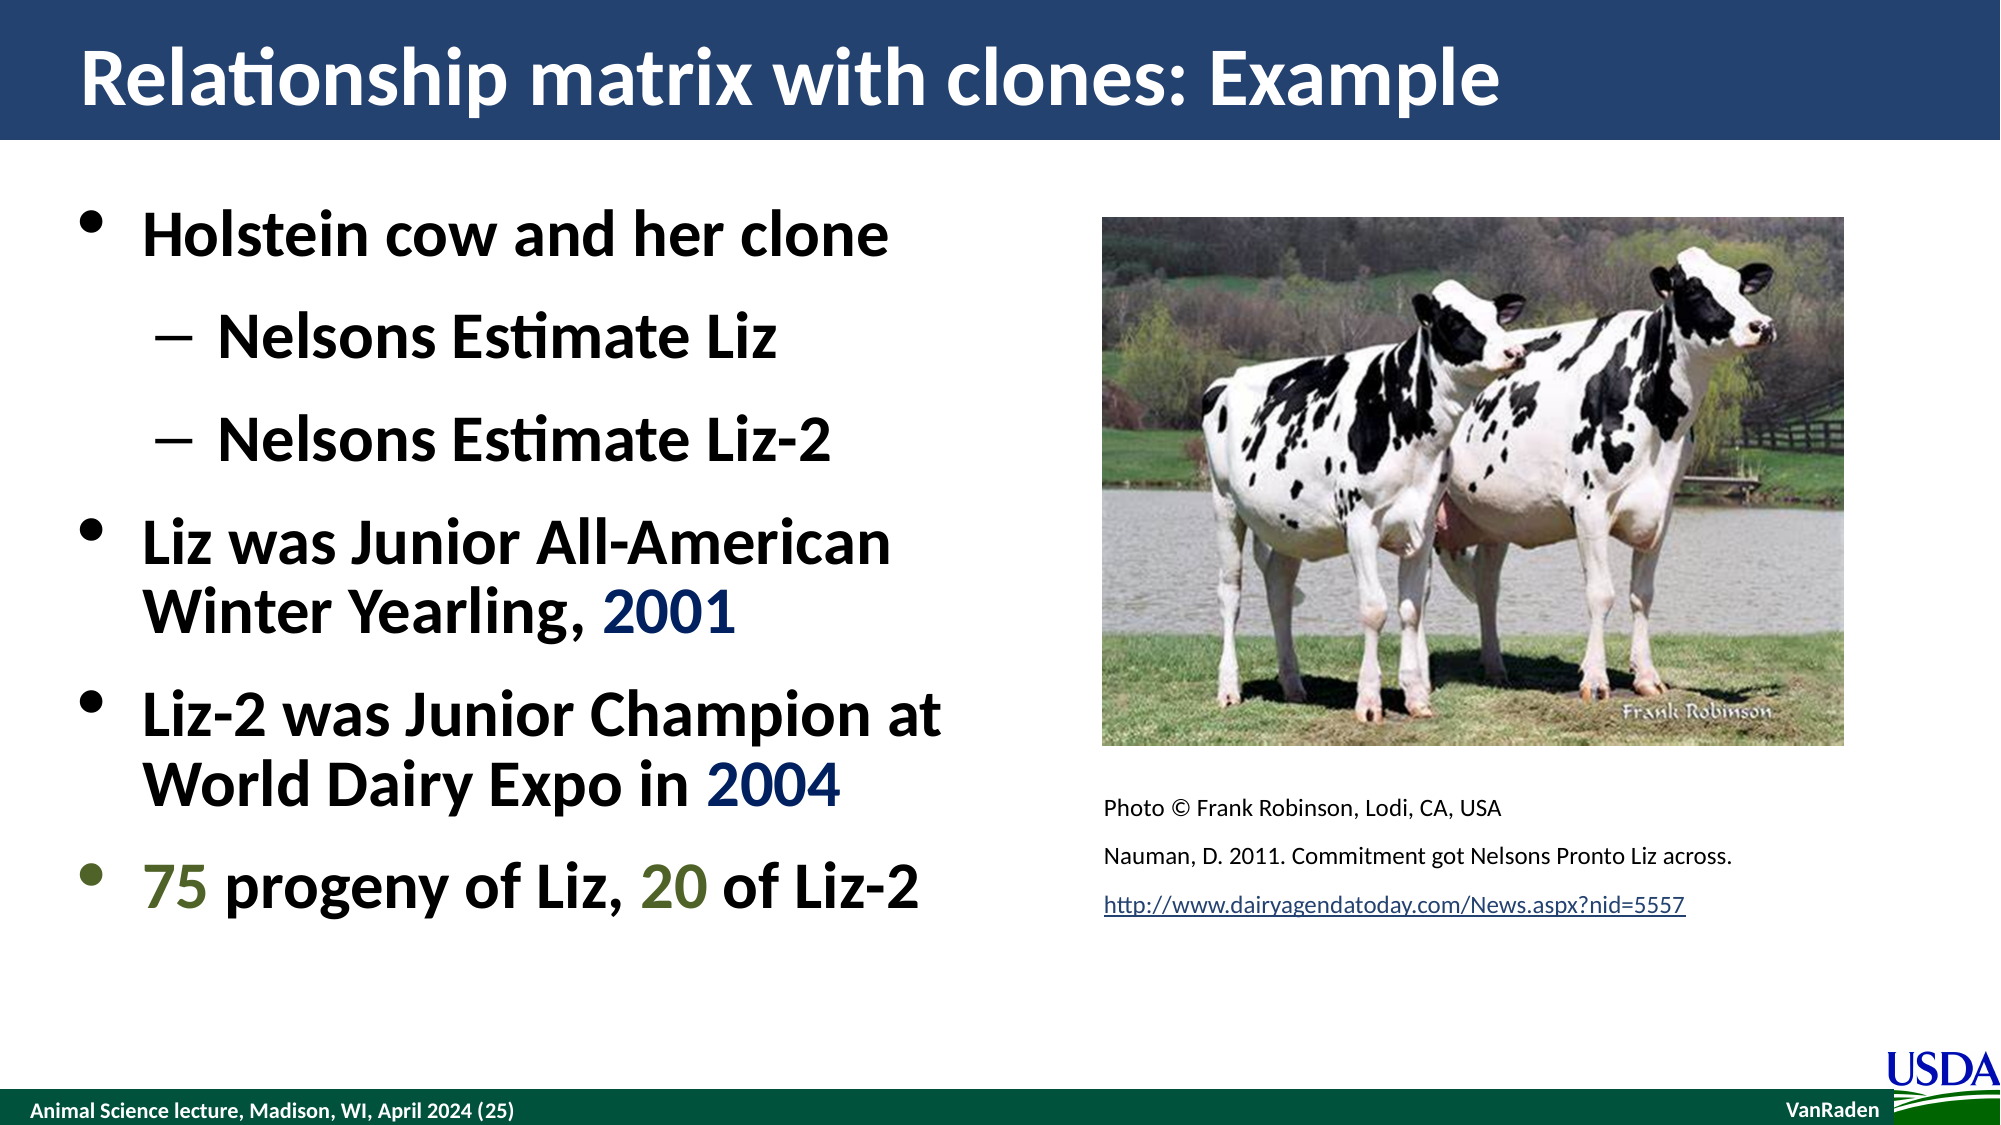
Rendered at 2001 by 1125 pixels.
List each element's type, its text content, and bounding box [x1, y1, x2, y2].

picture [1887, 1051, 2000, 1125]
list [1101, 217, 1844, 746]
text_box Photo © Frank Robinson, Lodi, CA, USA Nauman, D. 2011. Commitment got Nelsons Pronto Liz across. http://www.dairyagendatoday.com/News.aspx?nid=5557 [1089, 781, 1757, 926]
list Holstein cow and her clone Nelsons Estimate Liz Nelsons Estimate Liz-2 Liz was Junior All-American Winter Yearling, 2001 Liz-2 was Junior Champion at World Dairy Expo in 2004 75 progeny of Liz, 20 of Liz-2 [80, 200, 960, 1040]
title Relationship matrix with clones: Example [80, 20, 1920, 125]
